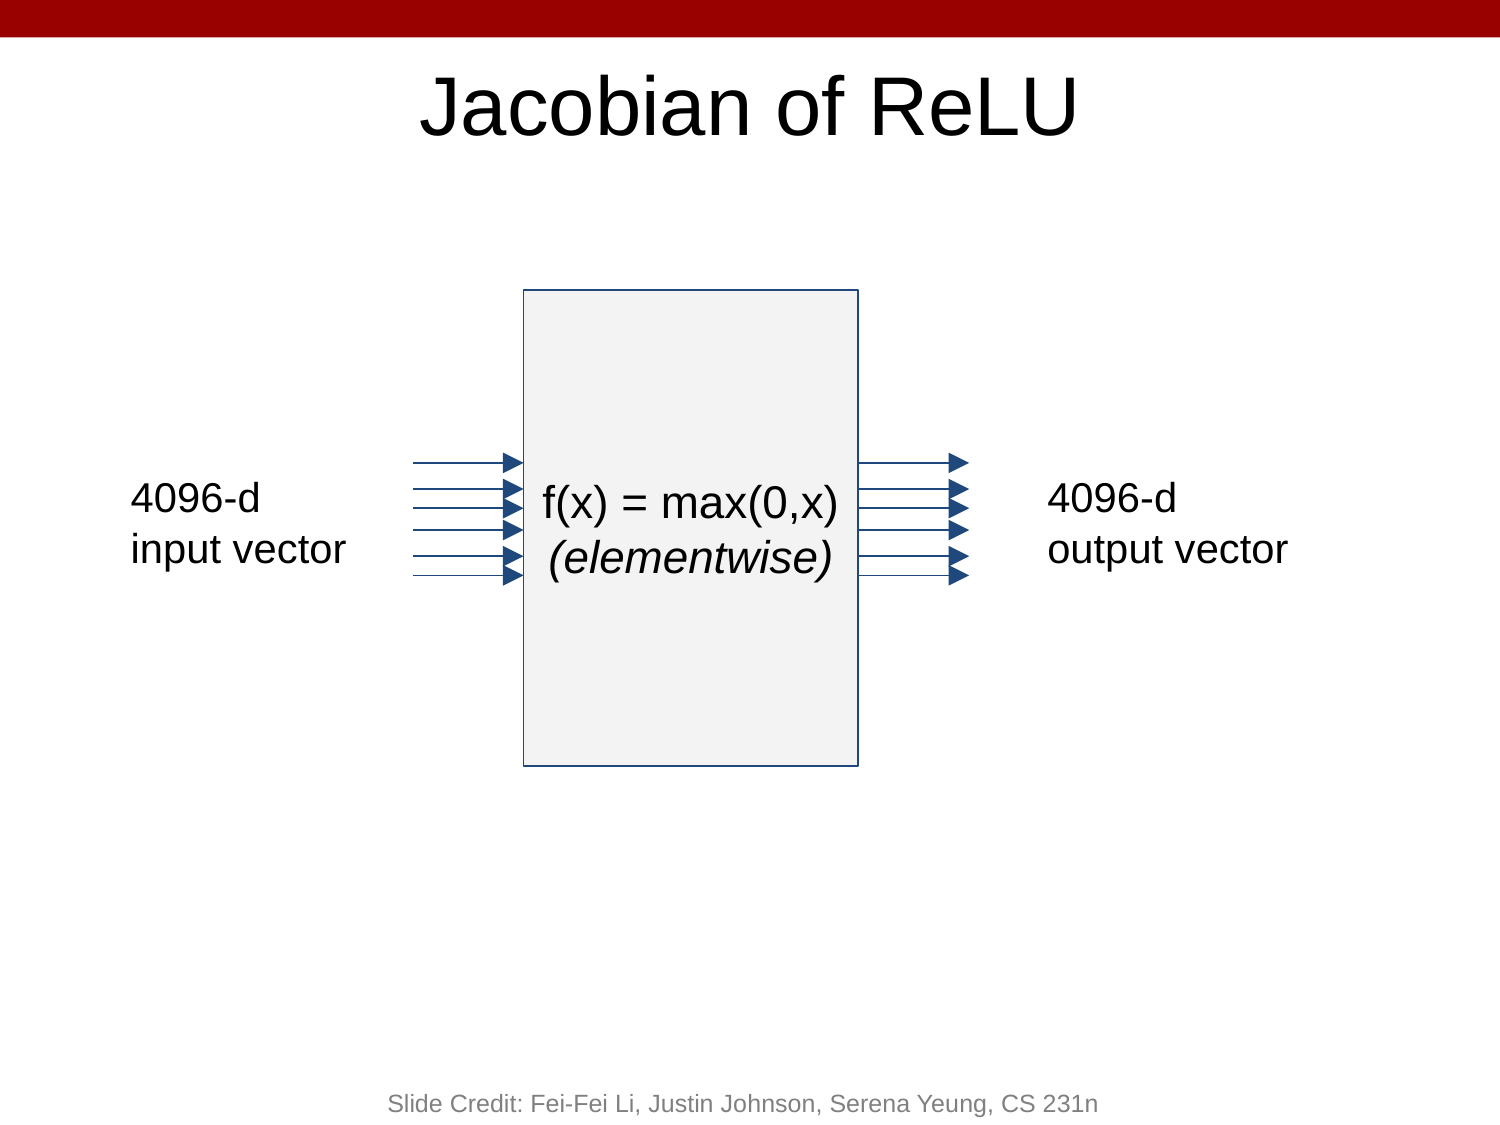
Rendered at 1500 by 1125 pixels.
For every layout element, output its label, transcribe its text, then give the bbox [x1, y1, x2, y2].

text_box Slide Credit: Fei-Fei Li, Justin Johnson, Serena Yeung, CS 231n [299, 1049, 1188, 1125]
title Jacobian of ReLU [50, 37, 1450, 163]
text_box 4096-d output vector [1032, 456, 1342, 534]
text_box f(x) = max(0,x) (elementwise) [523, 290, 859, 767]
text_box 4096-d input vector [115, 456, 515, 534]
